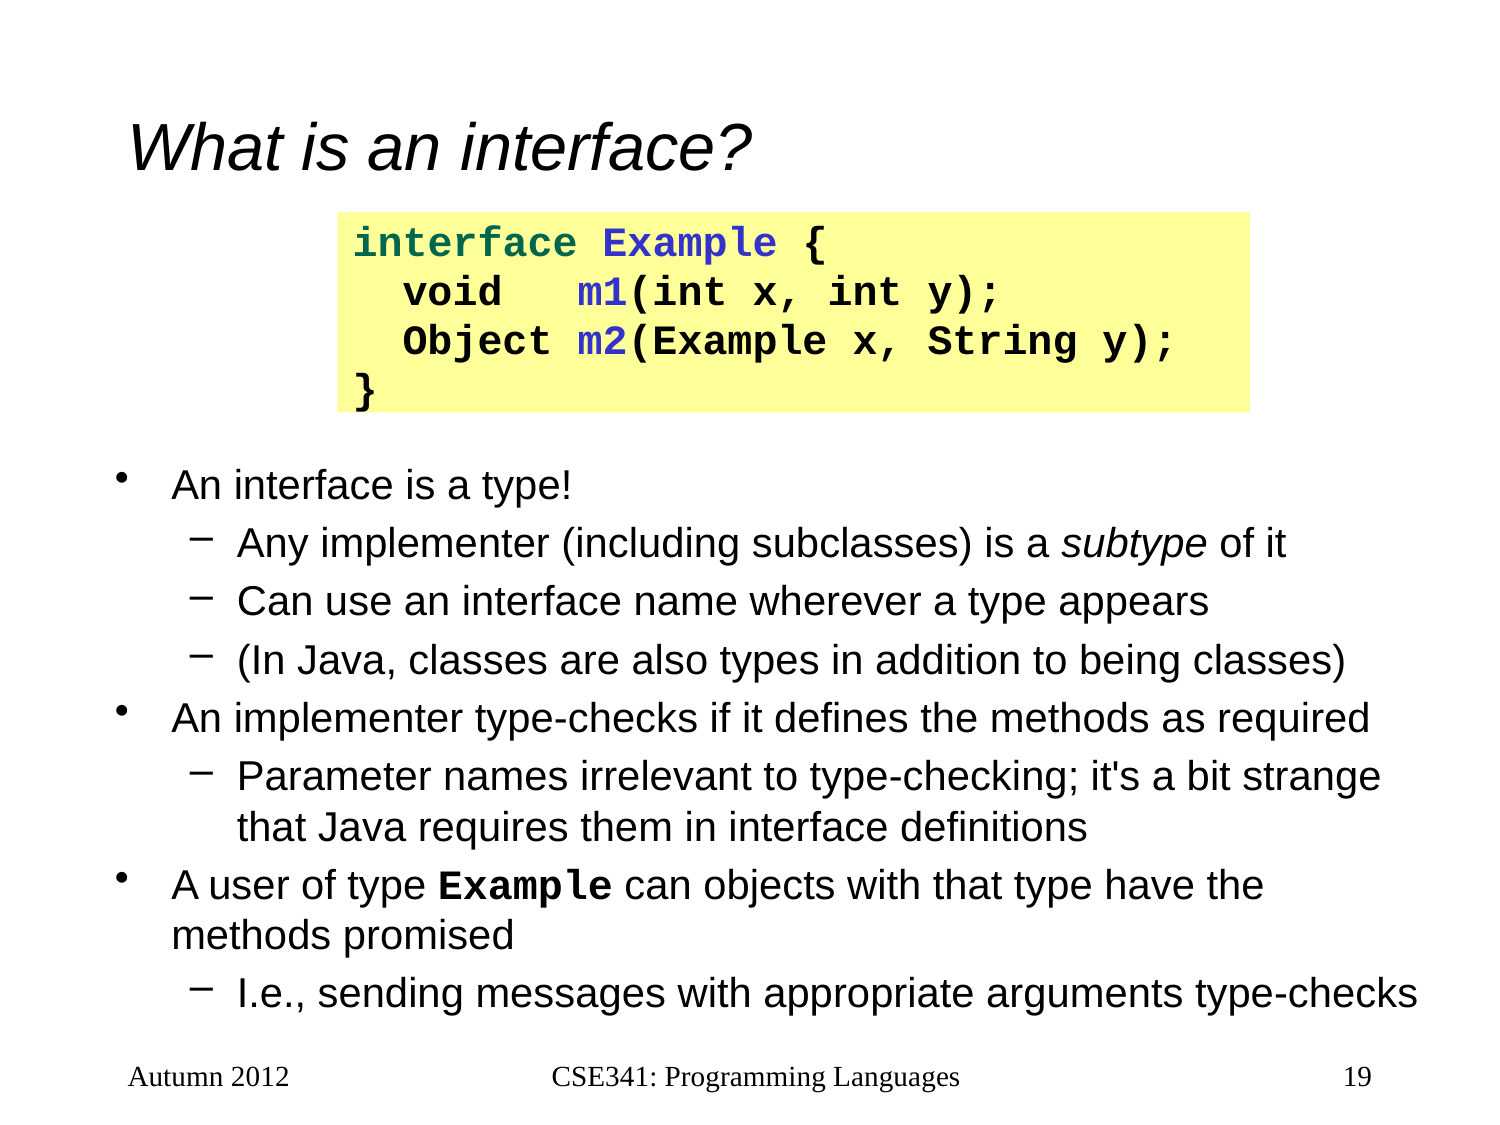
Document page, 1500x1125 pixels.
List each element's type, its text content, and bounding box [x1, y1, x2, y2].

list An interface is a type! Any implementer (including subclasses) is a subtype of it Can use an interface name wherever a type appears (In Java, classes are also types in addition to being classes) An implementer type-checks if it defines the methods as required Parameter names irrelevant to type-checking; it's a bit strange that Java requires them in interface definitions A user of type Example can objects with that type have the methods promised I.e., sending messages with appropriate arguments type-checks [99, 449, 1438, 1038]
footer CSE341: Programming Languages [474, 1049, 1038, 1125]
title What is an interface? [112, 49, 1388, 238]
slide_number Autumn 2012 [112, 1049, 426, 1125]
slide_number 19 [1074, 1049, 1388, 1125]
text_box interface Example { void m1(int x, int y); Object m2(Example x, String y); } [337, 212, 1250, 413]
